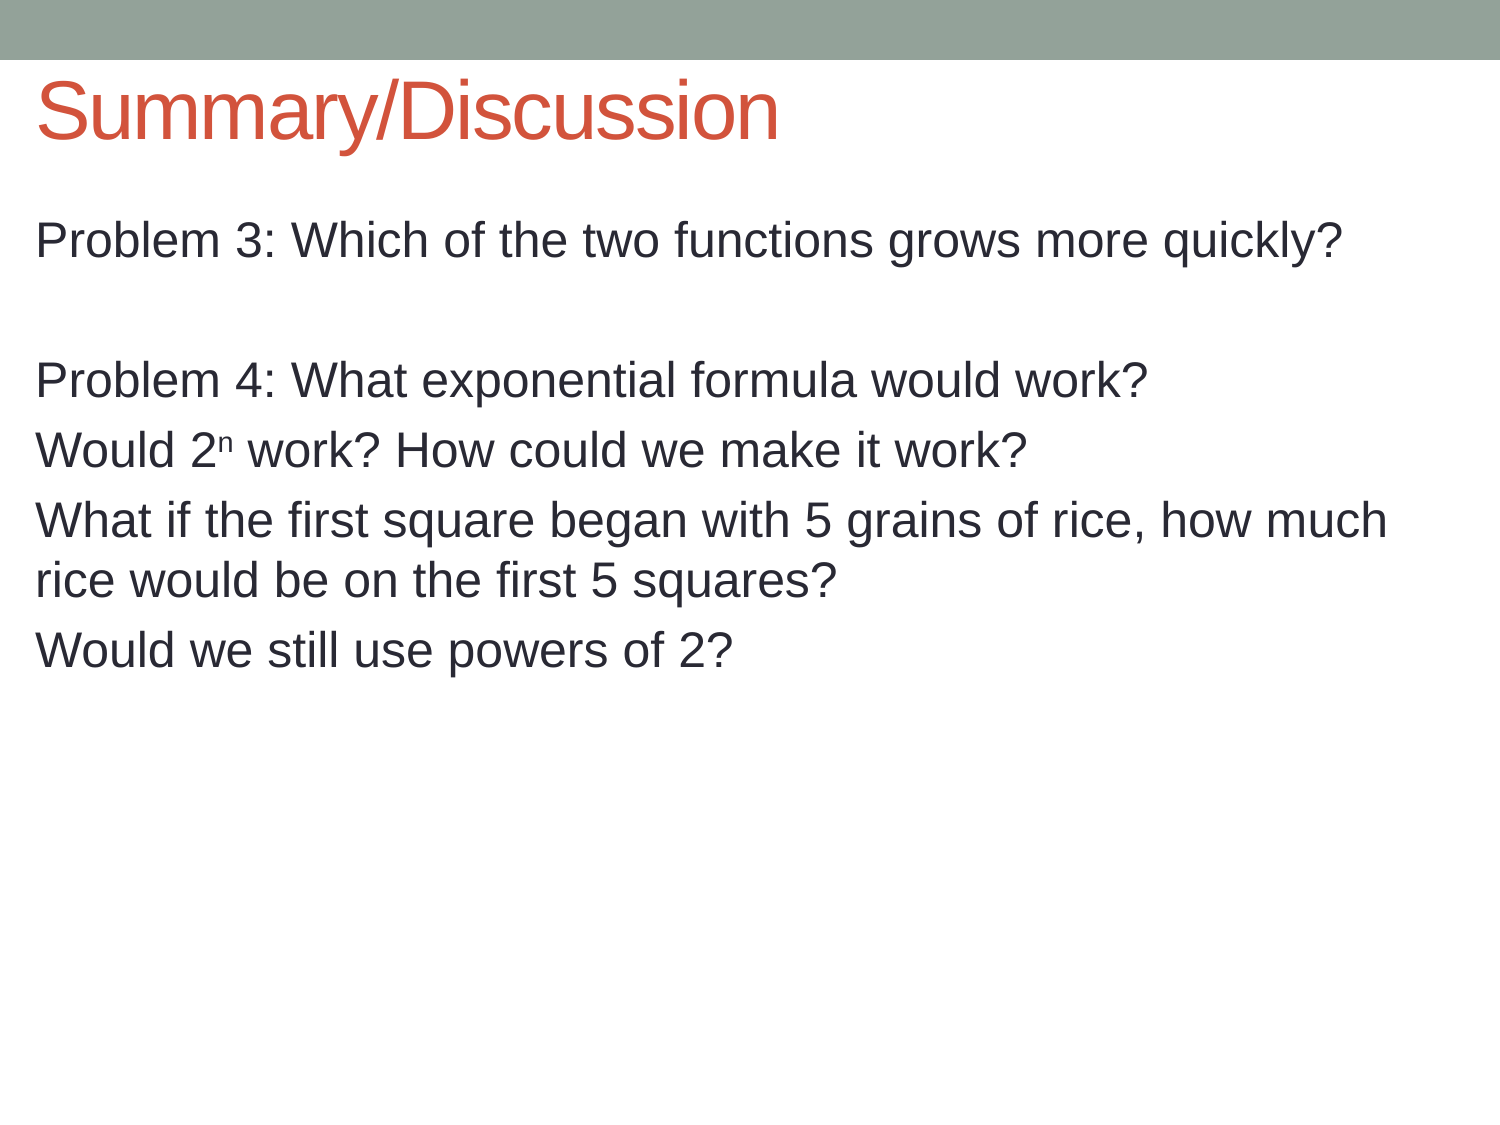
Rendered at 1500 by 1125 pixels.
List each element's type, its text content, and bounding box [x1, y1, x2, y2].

list Problem 3: Which of the two functions grows more quickly? Problem 4: What exponential formula would work? Would 2n work? How could we make it work? What if the first square began with 5 grains of rice, how much rice would be on the first 5 squares? Would we still use powers of 2? [20, 199, 1466, 1000]
title Summary/Discussion [20, 24, 1466, 188]
